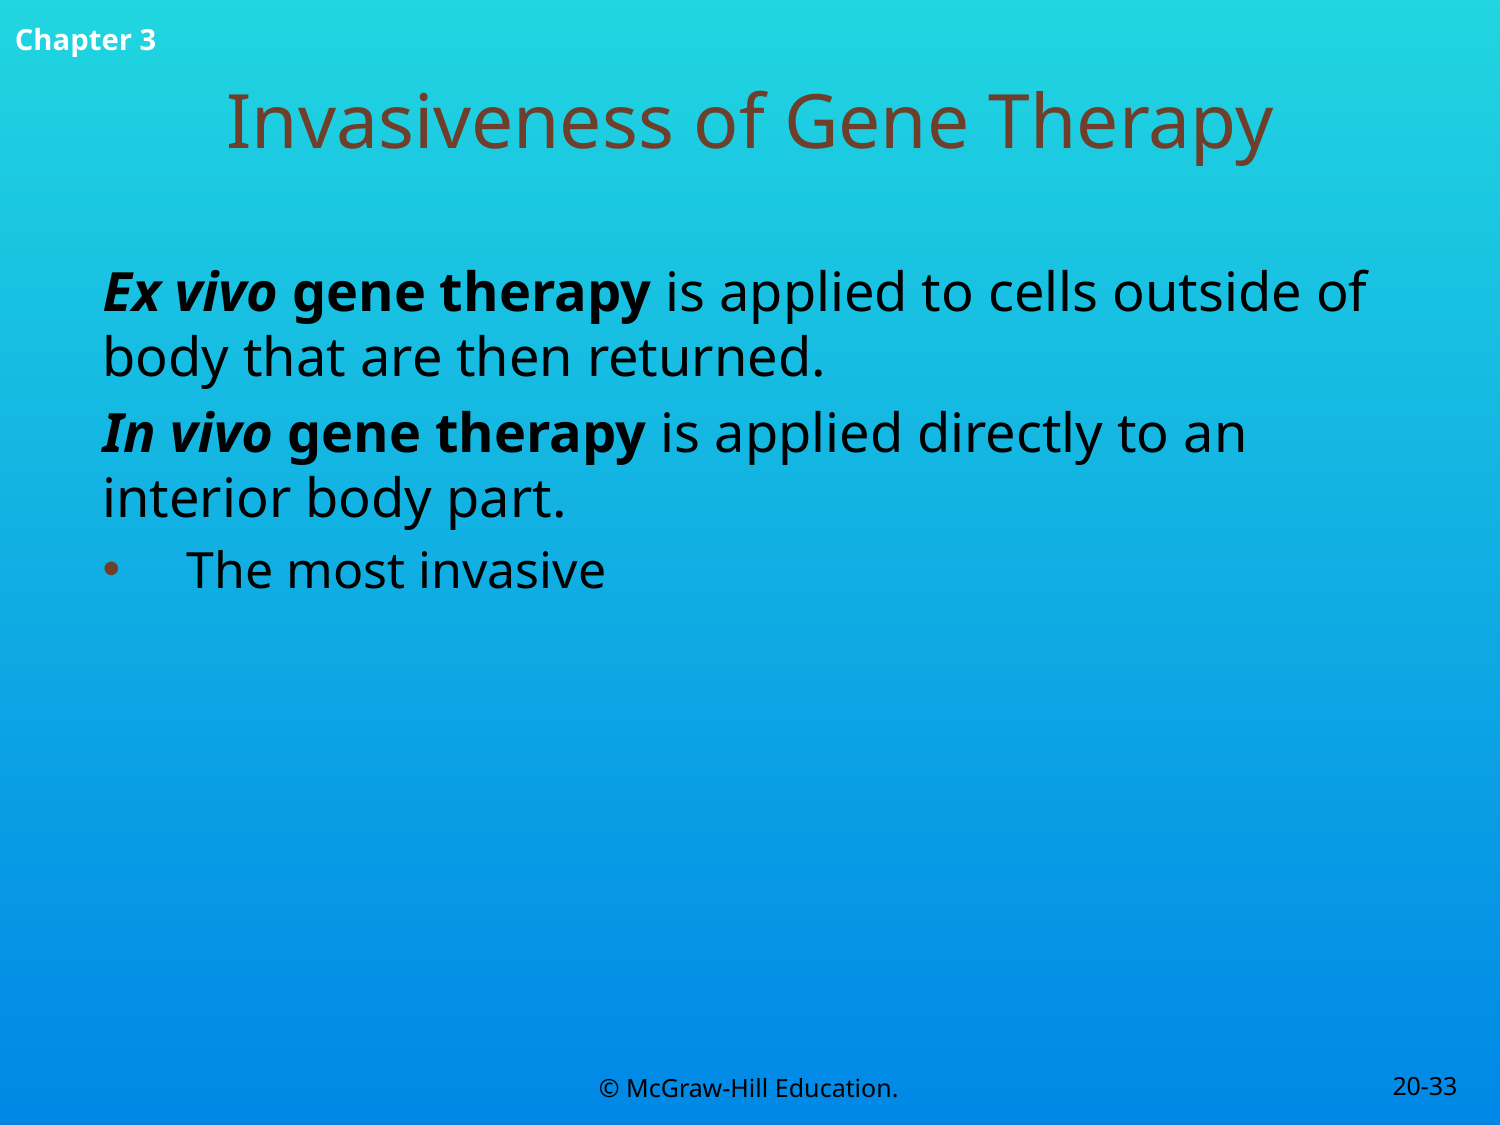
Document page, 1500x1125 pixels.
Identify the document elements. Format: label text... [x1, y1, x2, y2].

title Invasiveness of Gene Therapy [25, 24, 1475, 213]
list Ex vivo gene therapy is applied to cells outside of body that are then returned. In vivo gene therapy is applied directly to an interior body part. The most invasive [87, 249, 1425, 1025]
